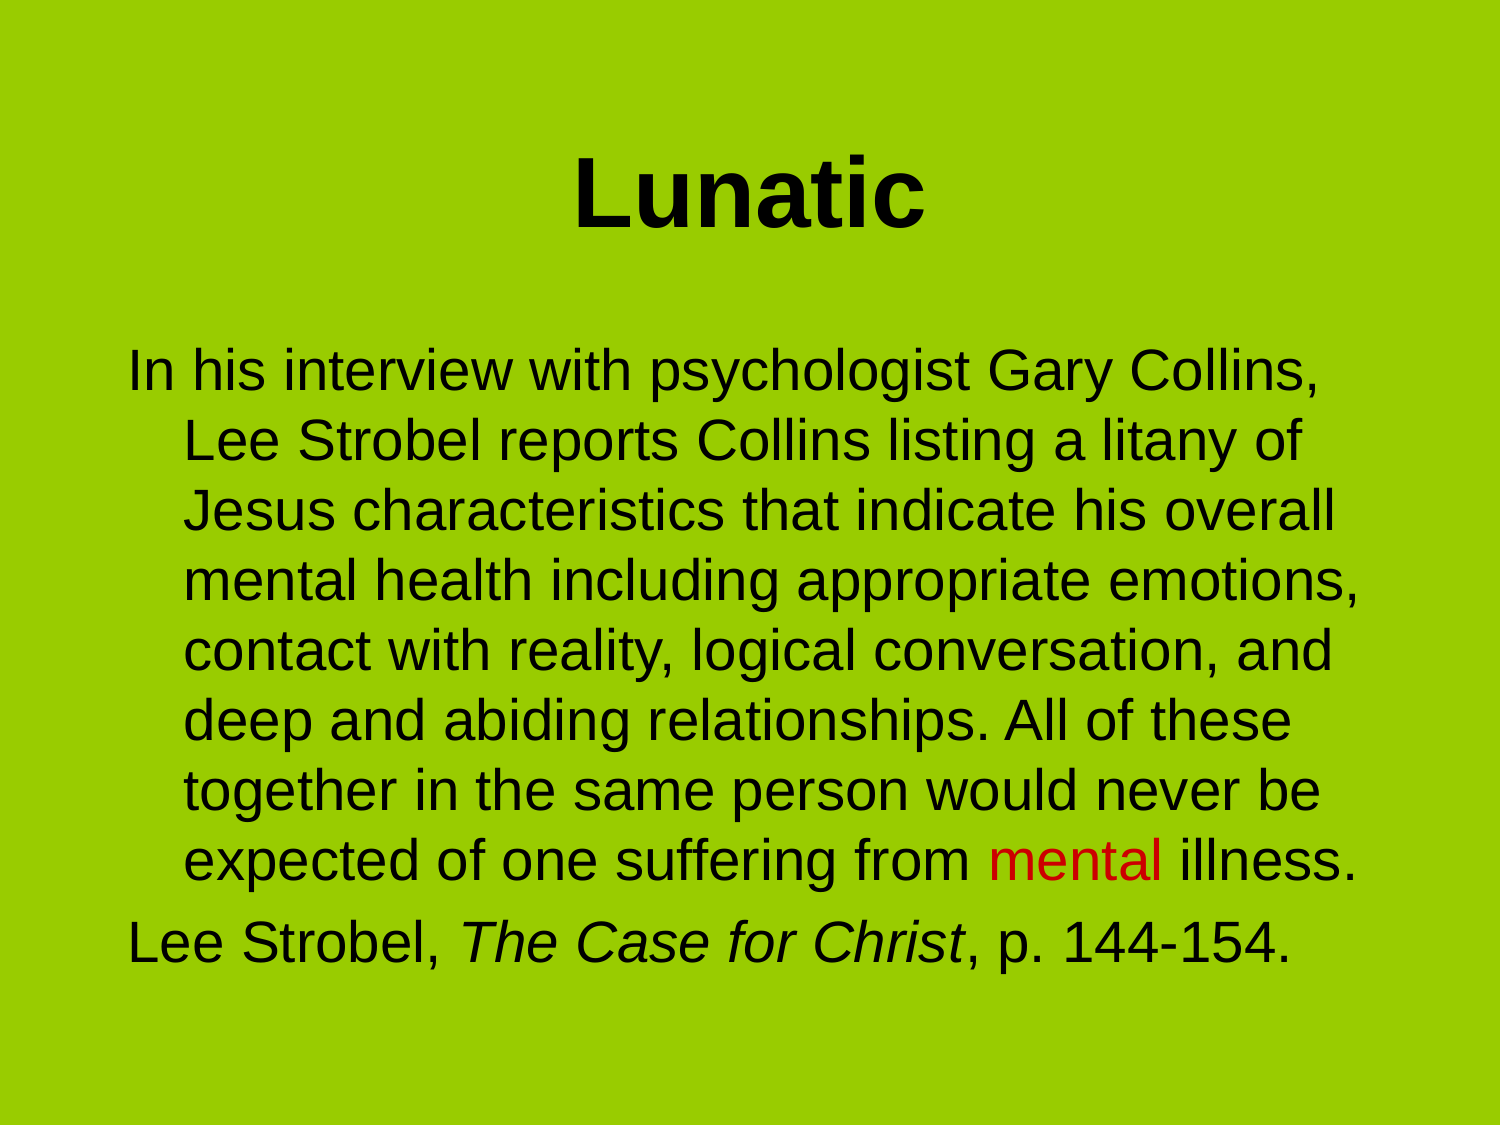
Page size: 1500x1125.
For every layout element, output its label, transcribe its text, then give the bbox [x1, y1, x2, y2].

title Lunatic [112, 87, 1388, 288]
list In his interview with psychologist Gary Collins, Lee Strobel reports Collins listing a litany of Jesus characteristics that indicate his overall mental health including appropriate emotions, contact with reality, logical conversation, and deep and abiding relationships. All of these together in the same person would never be expected of one suffering from mental illness. Lee Strobel, The Case for Christ, p. 144-154. [112, 324, 1388, 1000]
